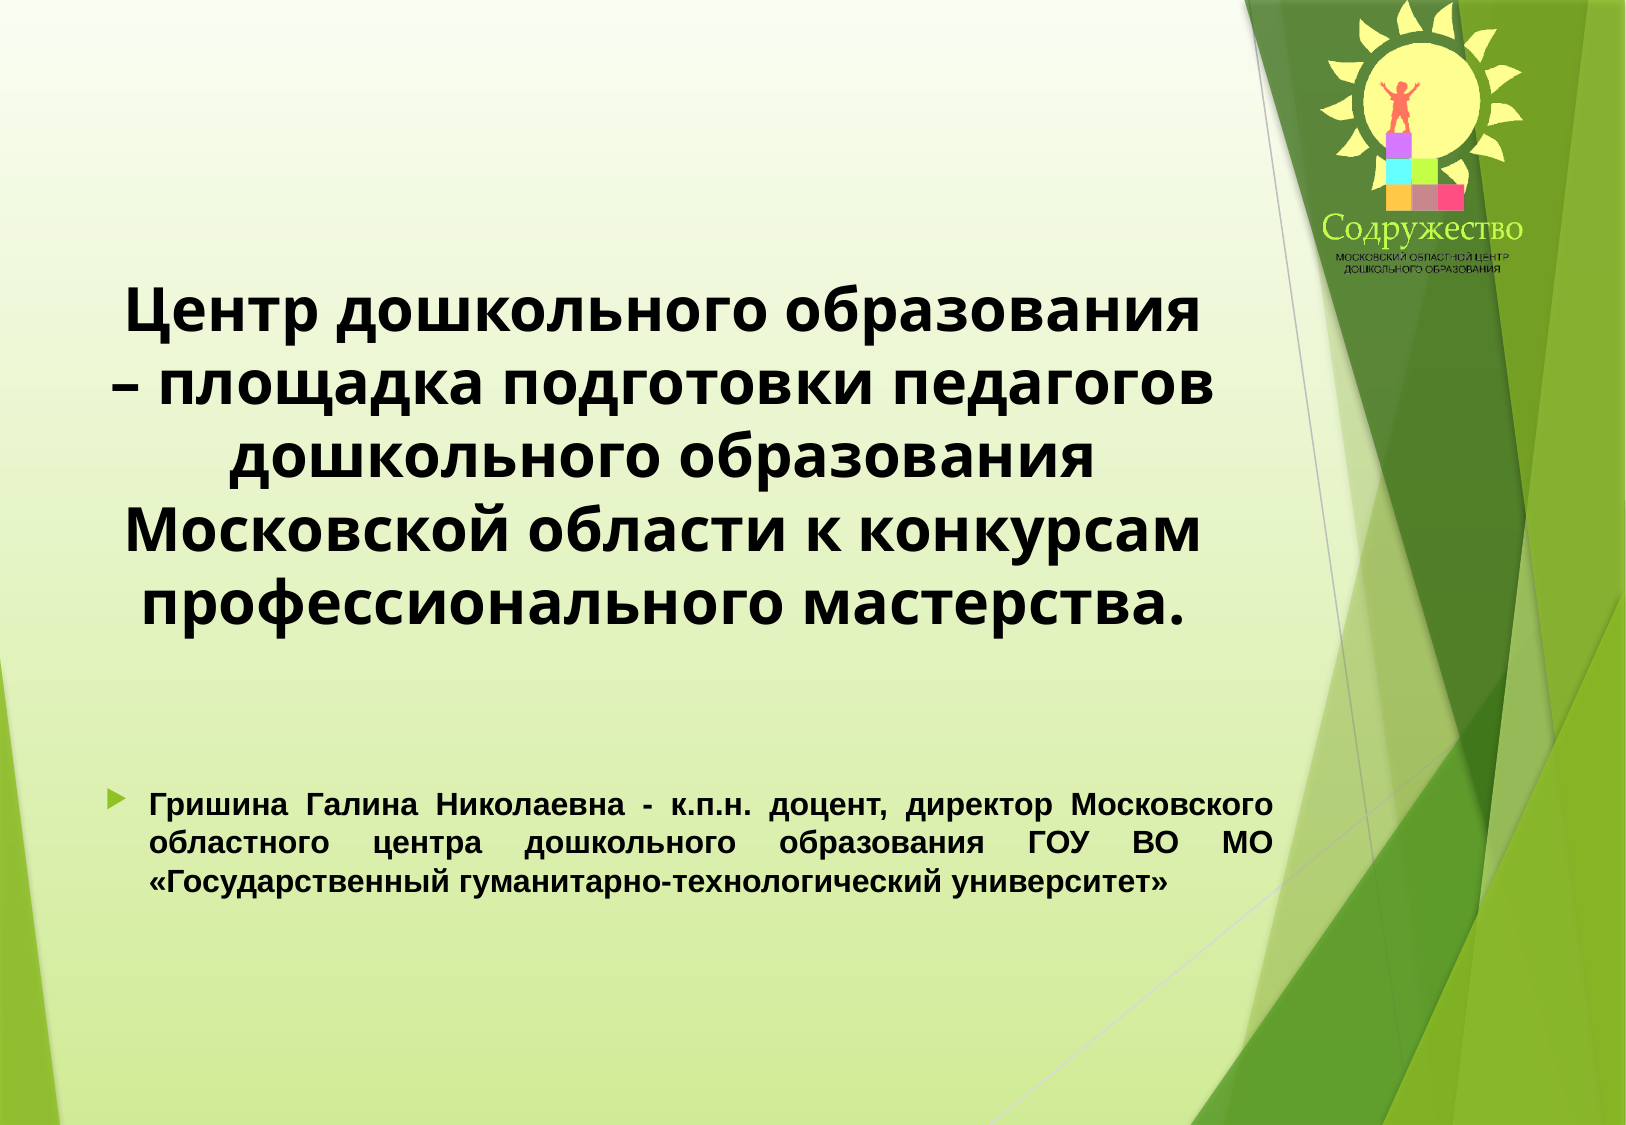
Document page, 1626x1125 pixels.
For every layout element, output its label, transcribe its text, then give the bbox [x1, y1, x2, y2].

picture [1319, 0, 1523, 274]
list Гришина Галина Николаевна - к.п.н. доцент, директор Московского областного центра дошкольного образования ГОУ ВО МО «Государственный гуманитарно-технологический университет» [90, 775, 1290, 938]
title Центр дошкольного образования – площадка подготовки педагогов дошкольного образования Московской области к конкурсам профессионального мастерства. [90, 263, 1237, 651]
